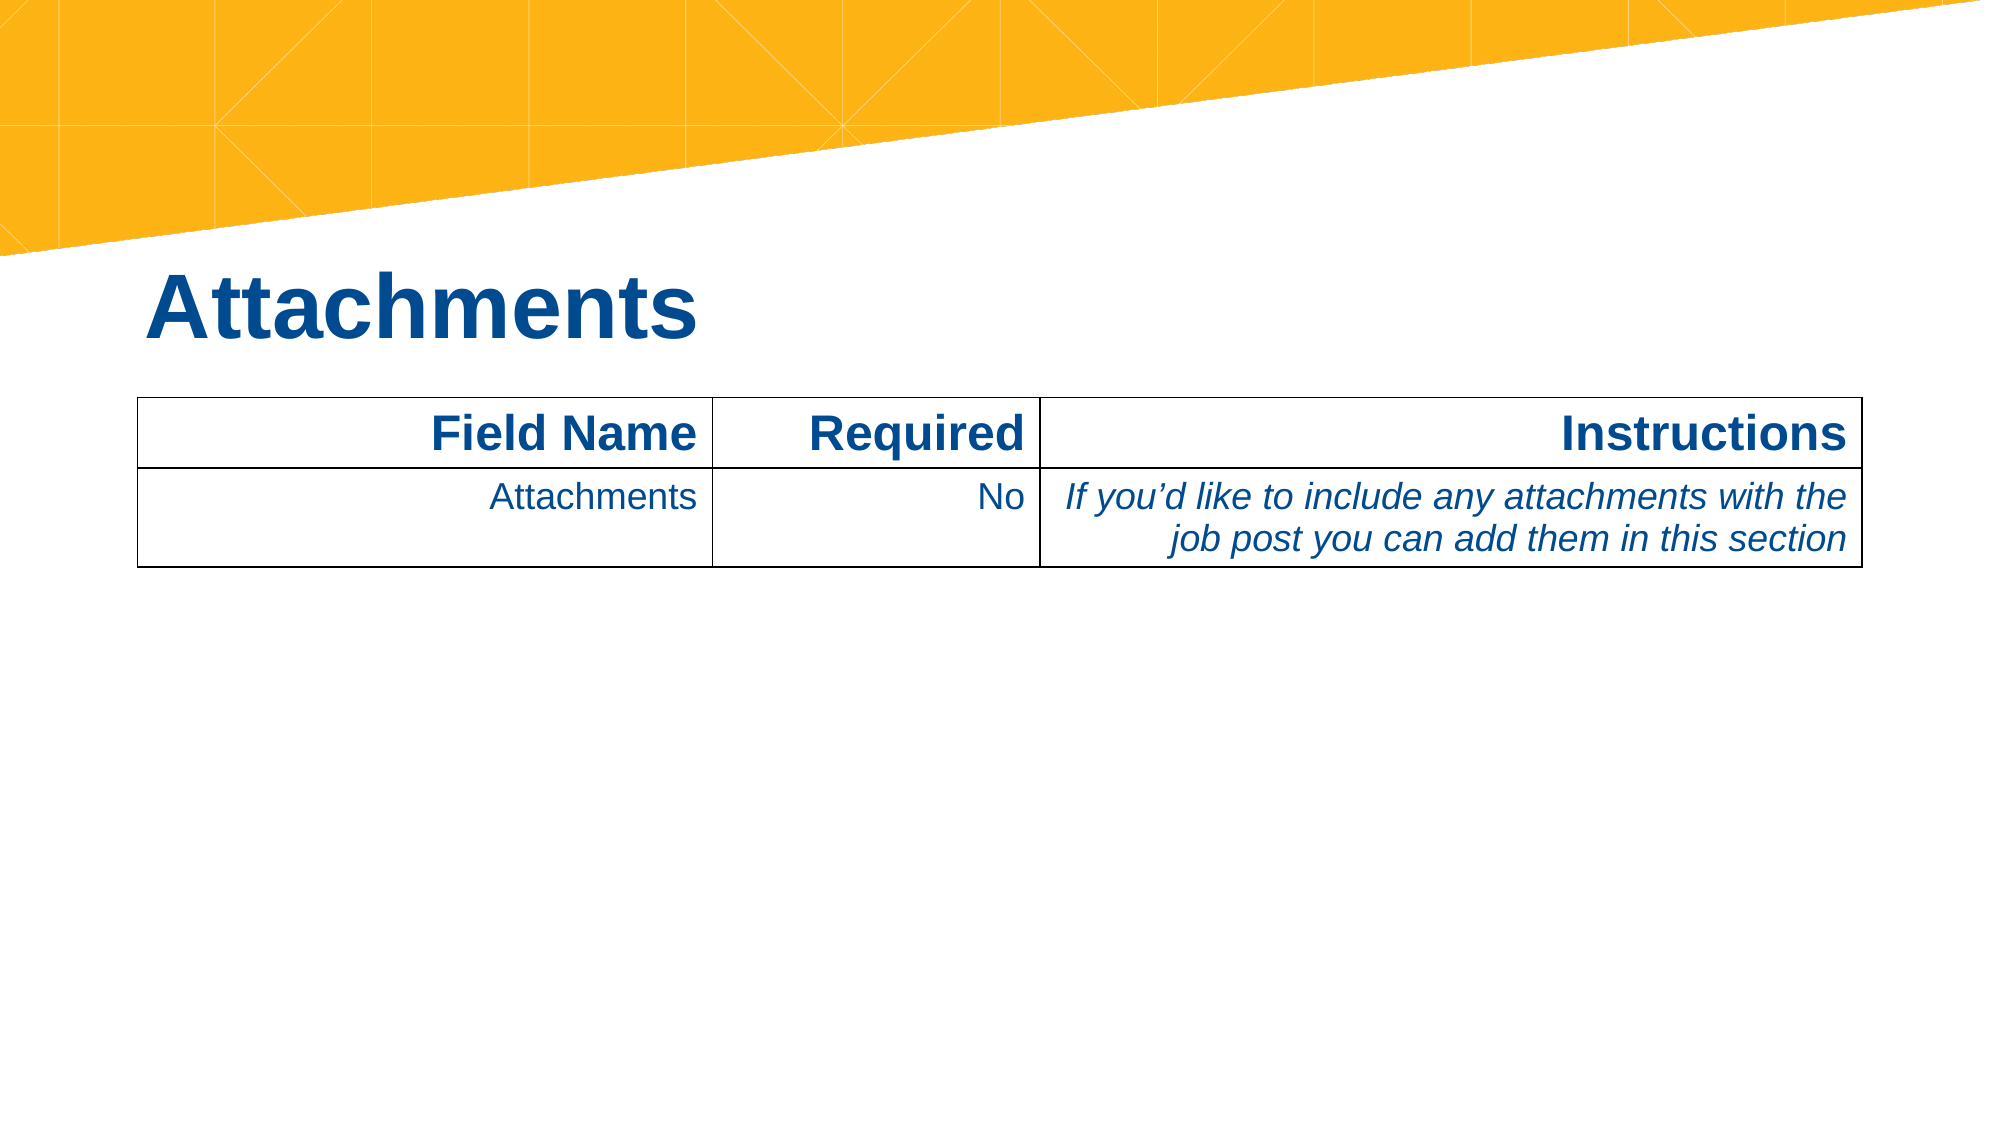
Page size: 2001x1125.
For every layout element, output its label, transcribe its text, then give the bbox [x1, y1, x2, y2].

table_cell Attachments [138, 469, 712, 566]
picture [0, 0, 2001, 256]
table_header Required [713, 398, 1039, 467]
table_header Field Name [138, 398, 712, 467]
table_header Instructions [1041, 398, 1861, 467]
table_cell No [713, 469, 1039, 566]
table_cell If you’d like to include any attachments with the job post you can add them in this section [1041, 469, 1861, 566]
title Attachments [136, 146, 1863, 366]
